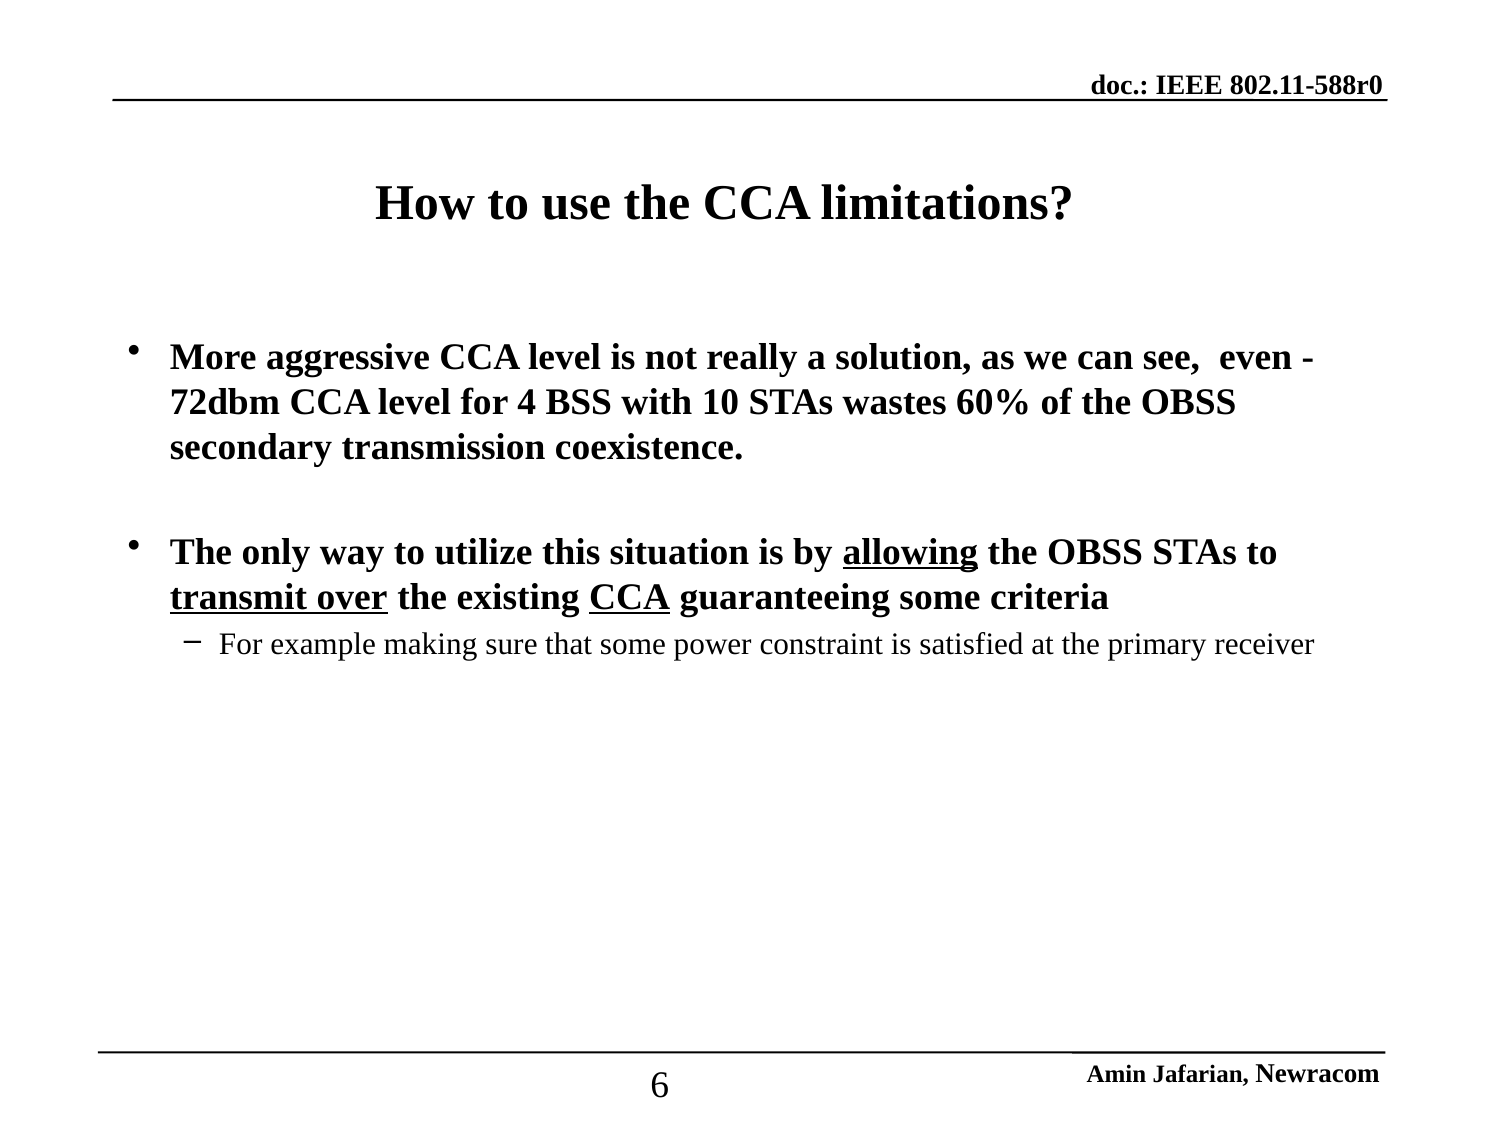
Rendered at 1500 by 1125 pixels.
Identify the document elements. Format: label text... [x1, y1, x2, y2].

list More aggressive CCA level is not really a solution, as we can see, even -72dbm CCA level for 4 BSS with 10 STAs wastes 60% of the OBSS secondary transmission coexistence. The only way to utilize this situation is by allowing the OBSS STAs to transmit over the existing CCA guaranteeing some criteria For example making sure that some power constraint is satisfied at the primary receiver [112, 324, 1388, 1001]
title How to use the CCA limitations? [112, 112, 1388, 288]
